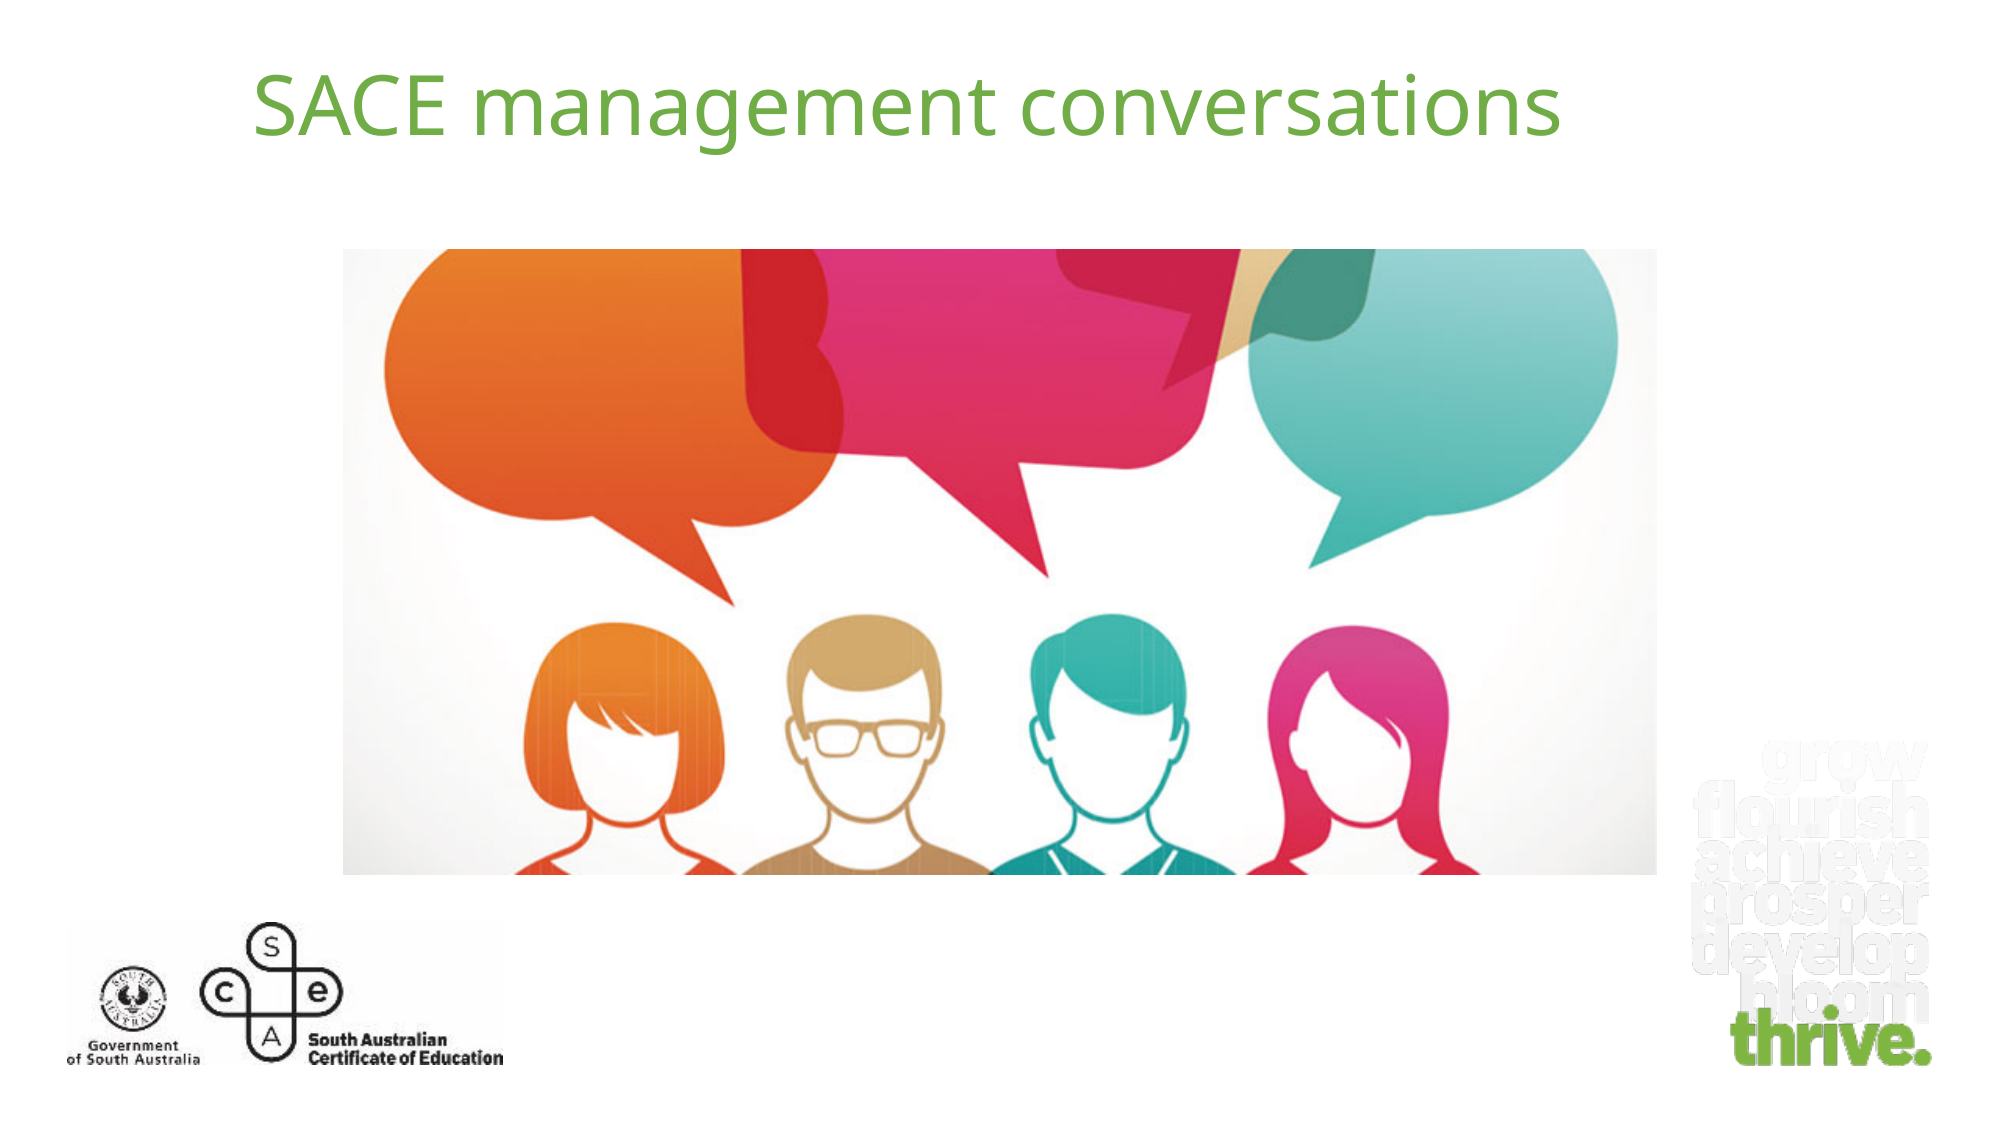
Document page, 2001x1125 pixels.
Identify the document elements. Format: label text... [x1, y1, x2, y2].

picture [343, 249, 1657, 875]
picture [67, 922, 503, 1065]
picture [1691, 740, 1932, 1069]
title SACE management conversations [237, 0, 1963, 218]
